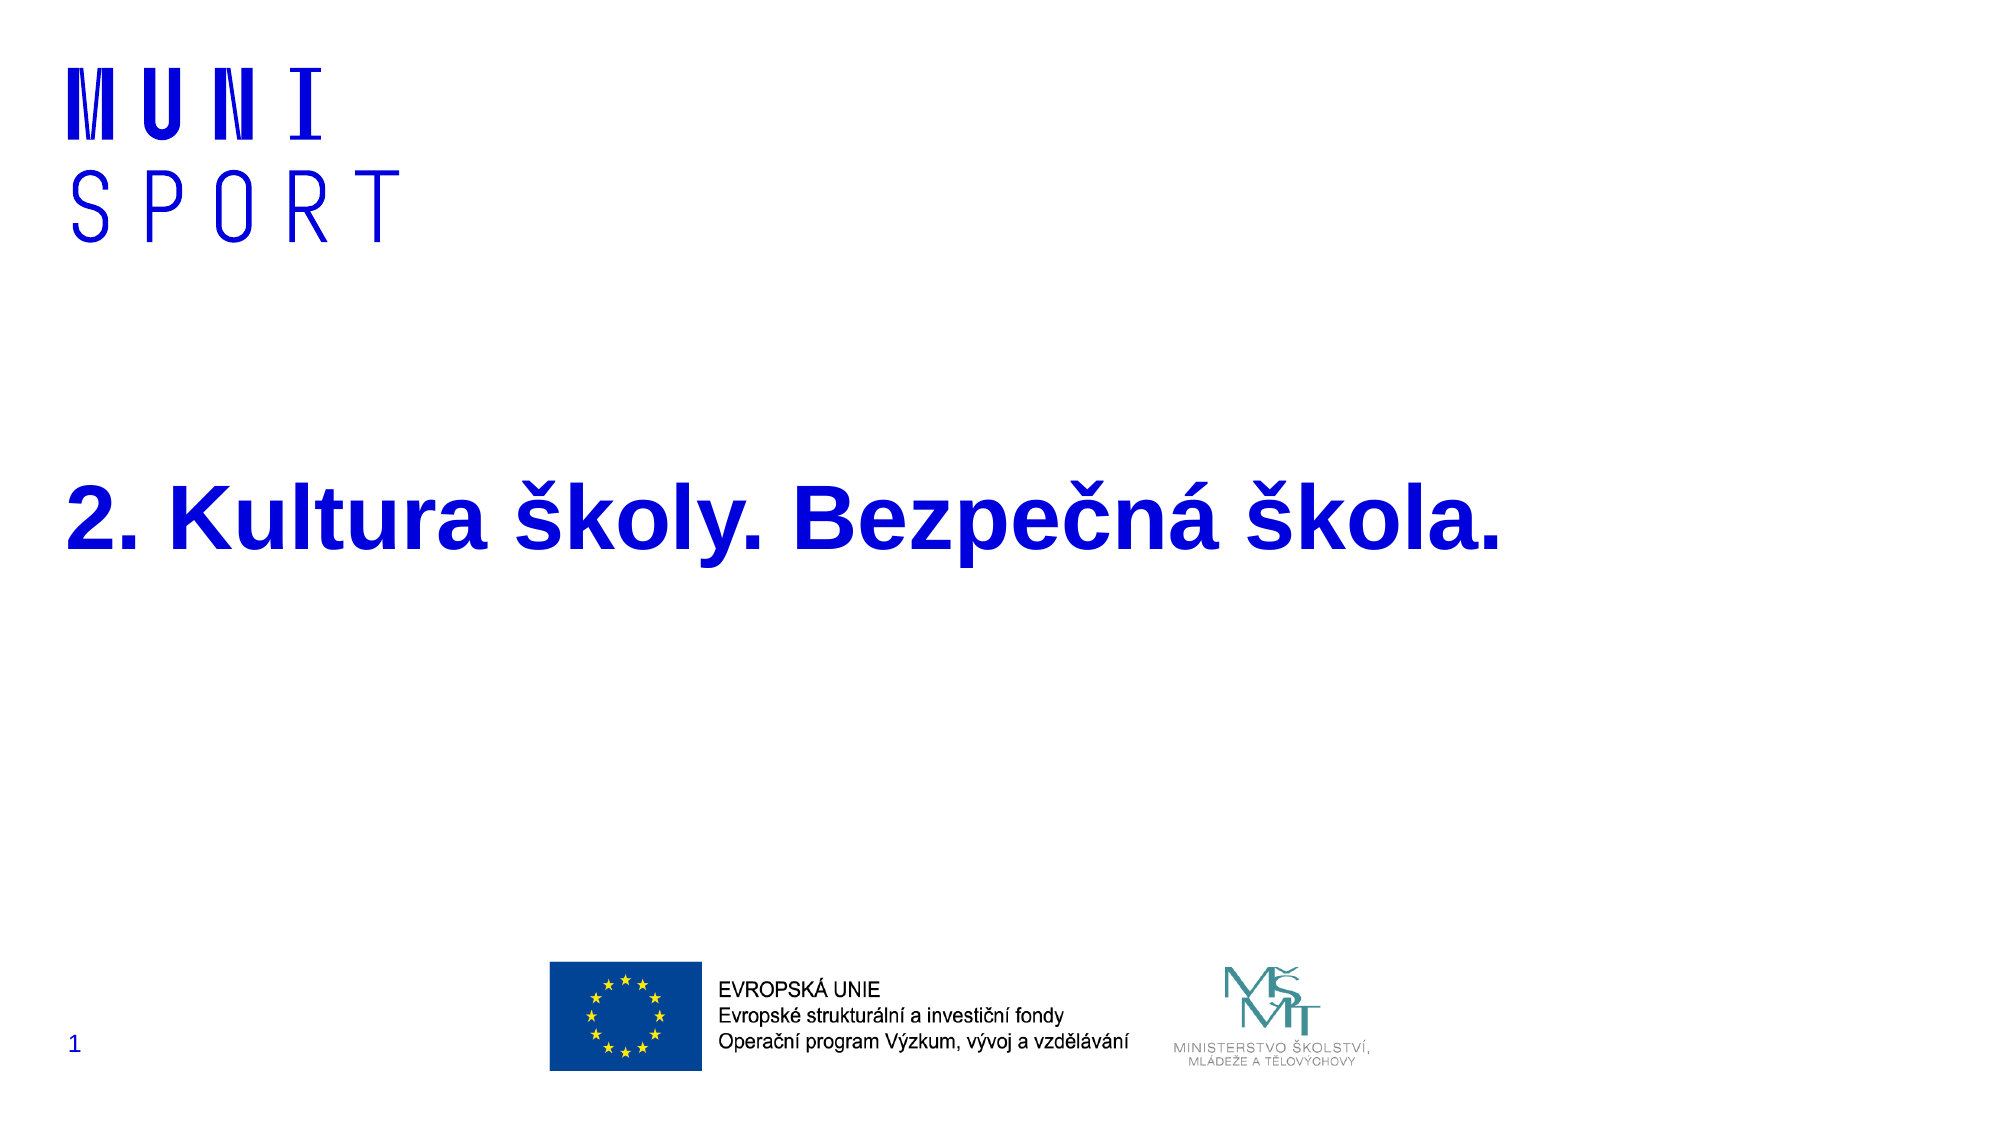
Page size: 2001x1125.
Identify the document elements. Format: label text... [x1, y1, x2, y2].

slide_number 1 [67, 1021, 110, 1063]
footer [498, 907, 1420, 1125]
title 2. Kultura školy. Bezpečná škola. [65, 475, 1930, 668]
